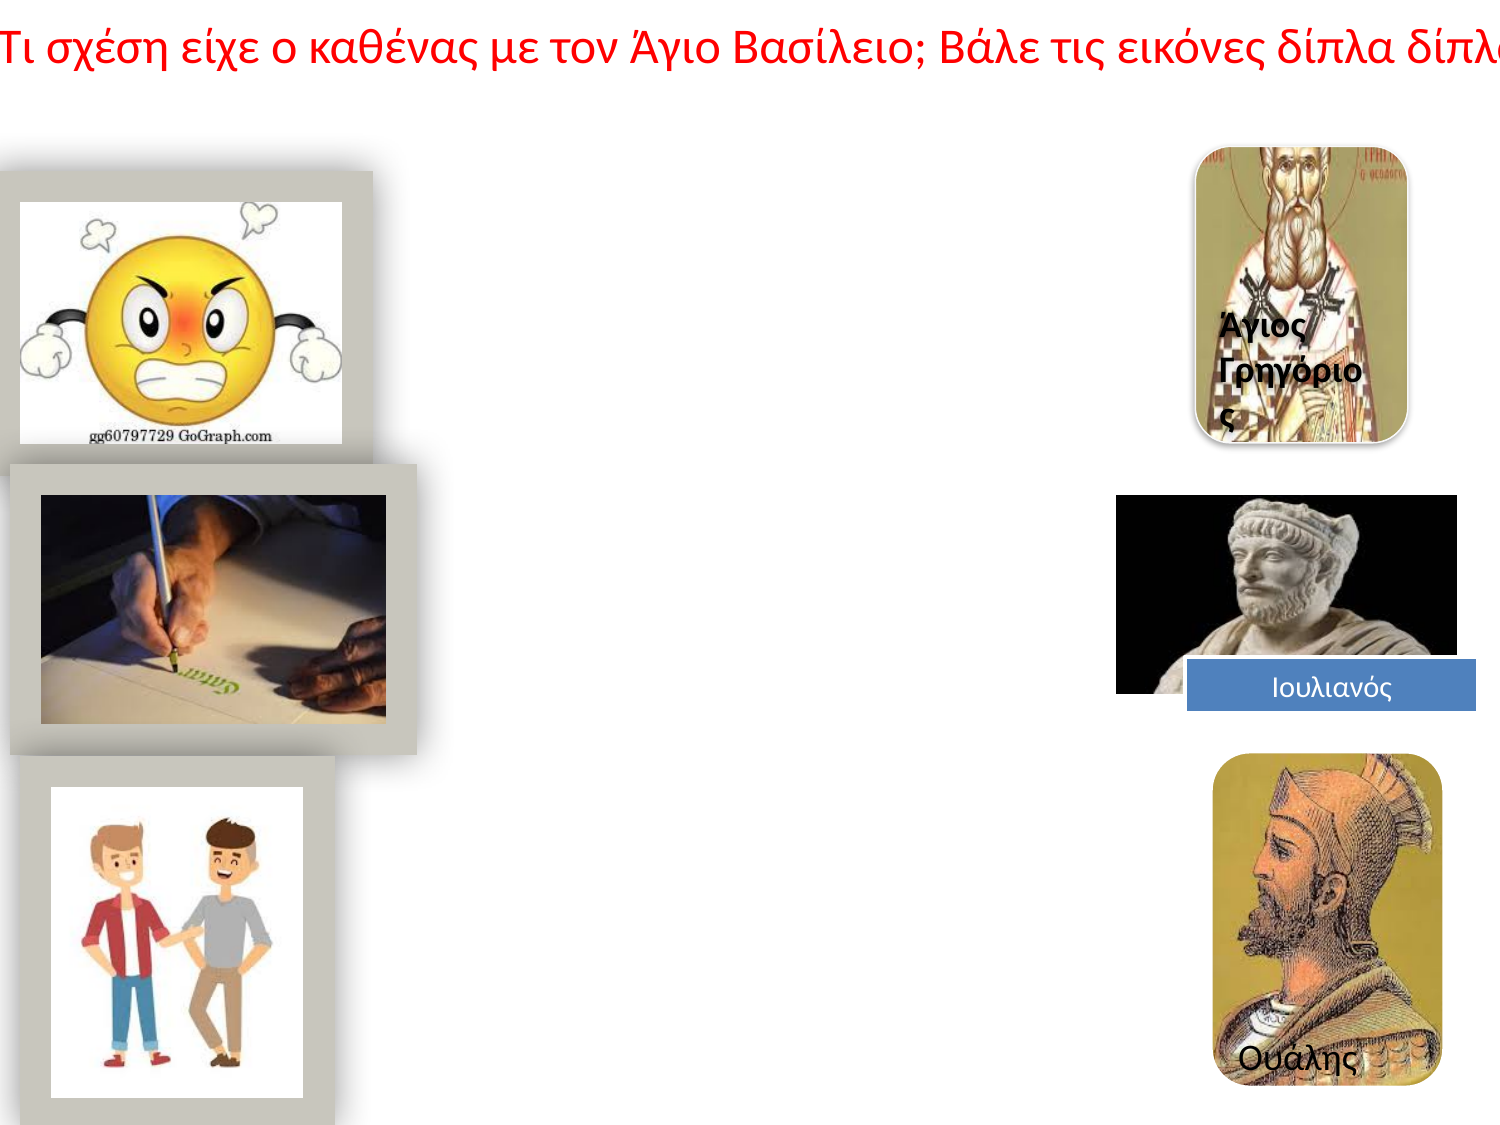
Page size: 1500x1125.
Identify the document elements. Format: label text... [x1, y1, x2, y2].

picture [40, 495, 387, 725]
picture [19, 201, 343, 445]
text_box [1115, 495, 1479, 714]
text_box Τι σχέση είχε ο καθένας με τον Άγιο Βασίλειο; Βάλε τις εικόνες δίπλα δίπλα. [0, 5, 1500, 81]
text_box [1195, 146, 1409, 444]
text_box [1210, 751, 1445, 1088]
picture [50, 786, 304, 1099]
